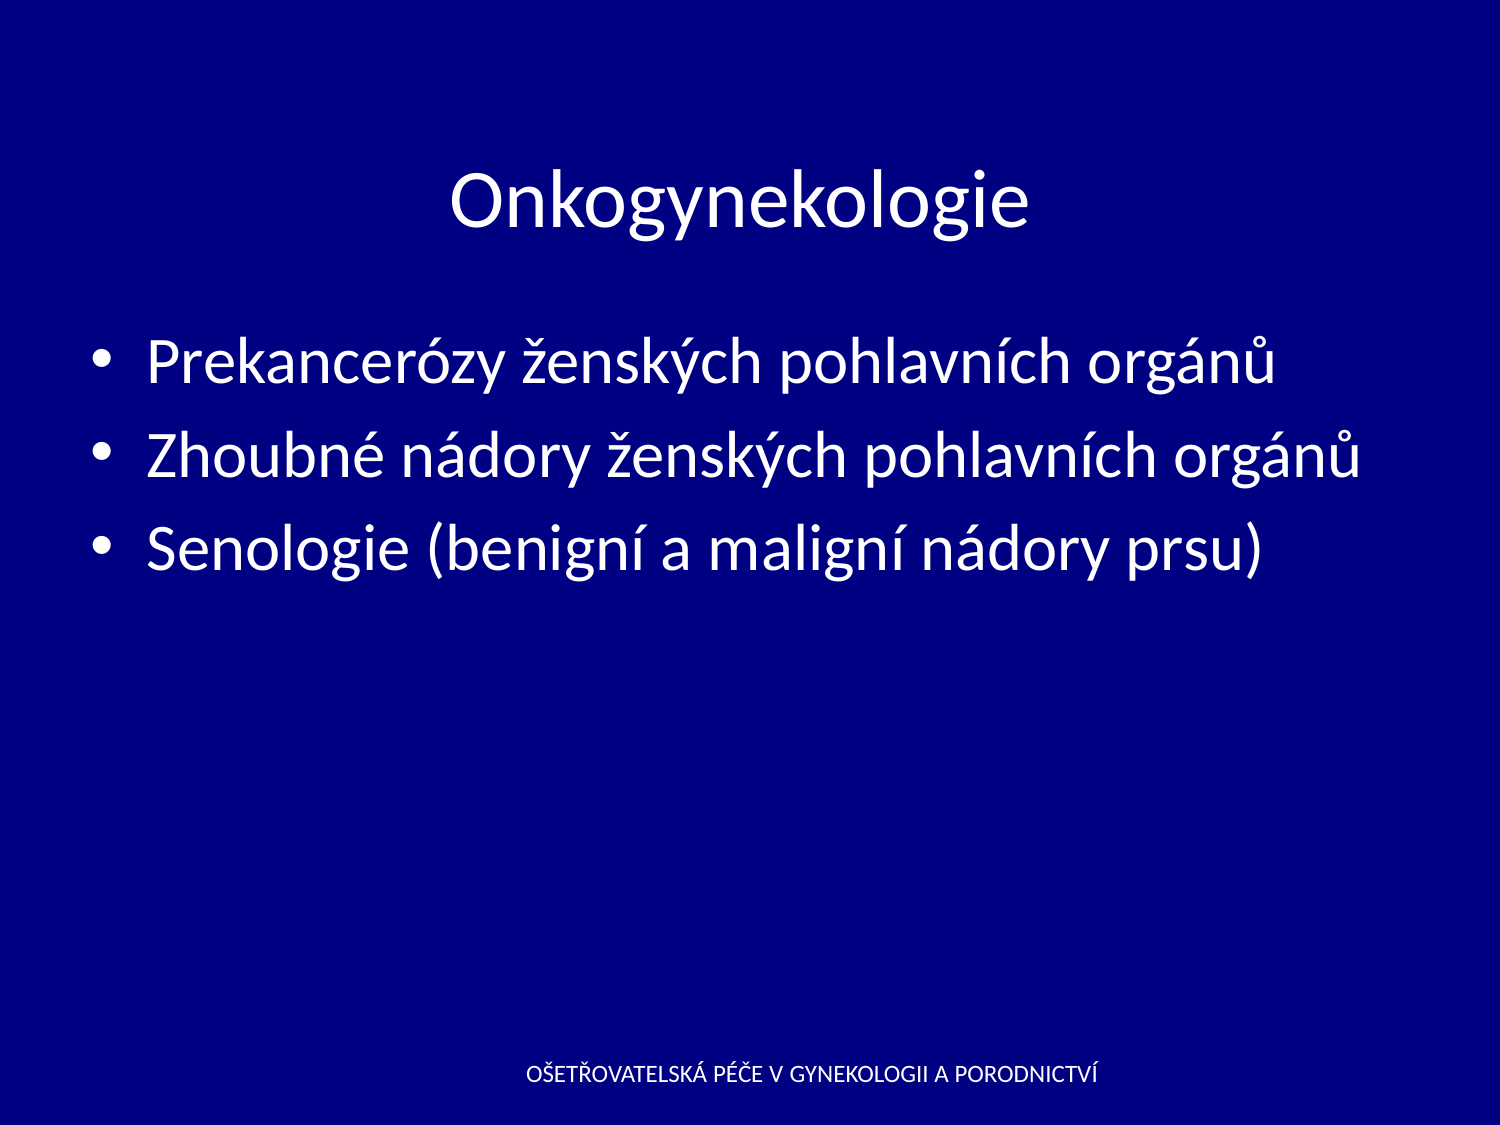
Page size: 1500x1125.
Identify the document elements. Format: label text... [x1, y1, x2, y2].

list Prekancerózy ženských pohlavních orgánů Zhoubné nádory ženských pohlavních orgánů Senologie (benigní a maligní nádory prsu) [75, 309, 1425, 646]
footer OŠETŘOVATELSKÁ PÉČE V GYNEKOLOGII A PORODNICTVÍ [395, 1042, 1235, 1103]
title Onkogynekologie [112, 131, 1388, 257]
